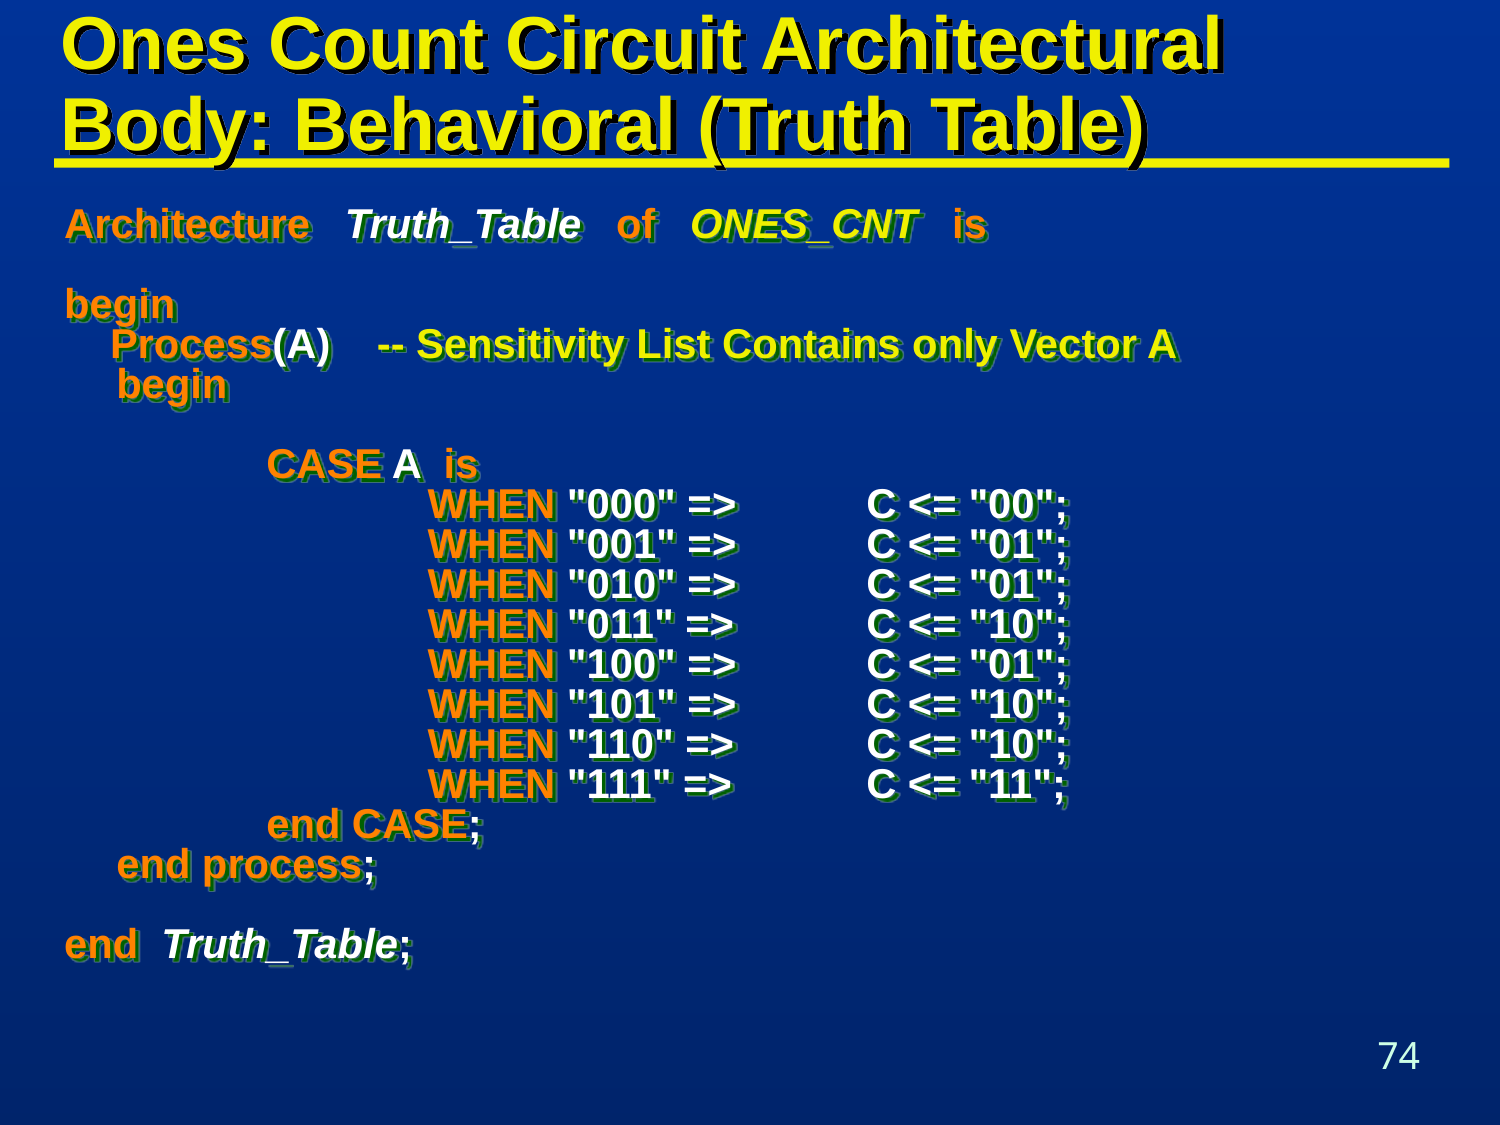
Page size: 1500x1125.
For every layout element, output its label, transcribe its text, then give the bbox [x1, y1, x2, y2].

title Ones Count Circuit Architectural Body: Behavioral (Truth Table) [46, 33, 1455, 139]
list Architecture Truth_Table of ONES_CNT is begin Process(A) -- Sensitivity List Contains only Vector A begin CASE A is WHEN "000" => C <= "00"; WHEN "001" => C <= "01"; WHEN "010" => C <= "01"; WHEN "011" => C <= "10"; WHEN "100" => C <= "01"; WHEN "101" => C <= "10"; WHEN "110" => C <= "10"; WHEN "111" => C <= "11"; end CASE; end process; end Truth_Table; [50, 200, 1449, 1079]
